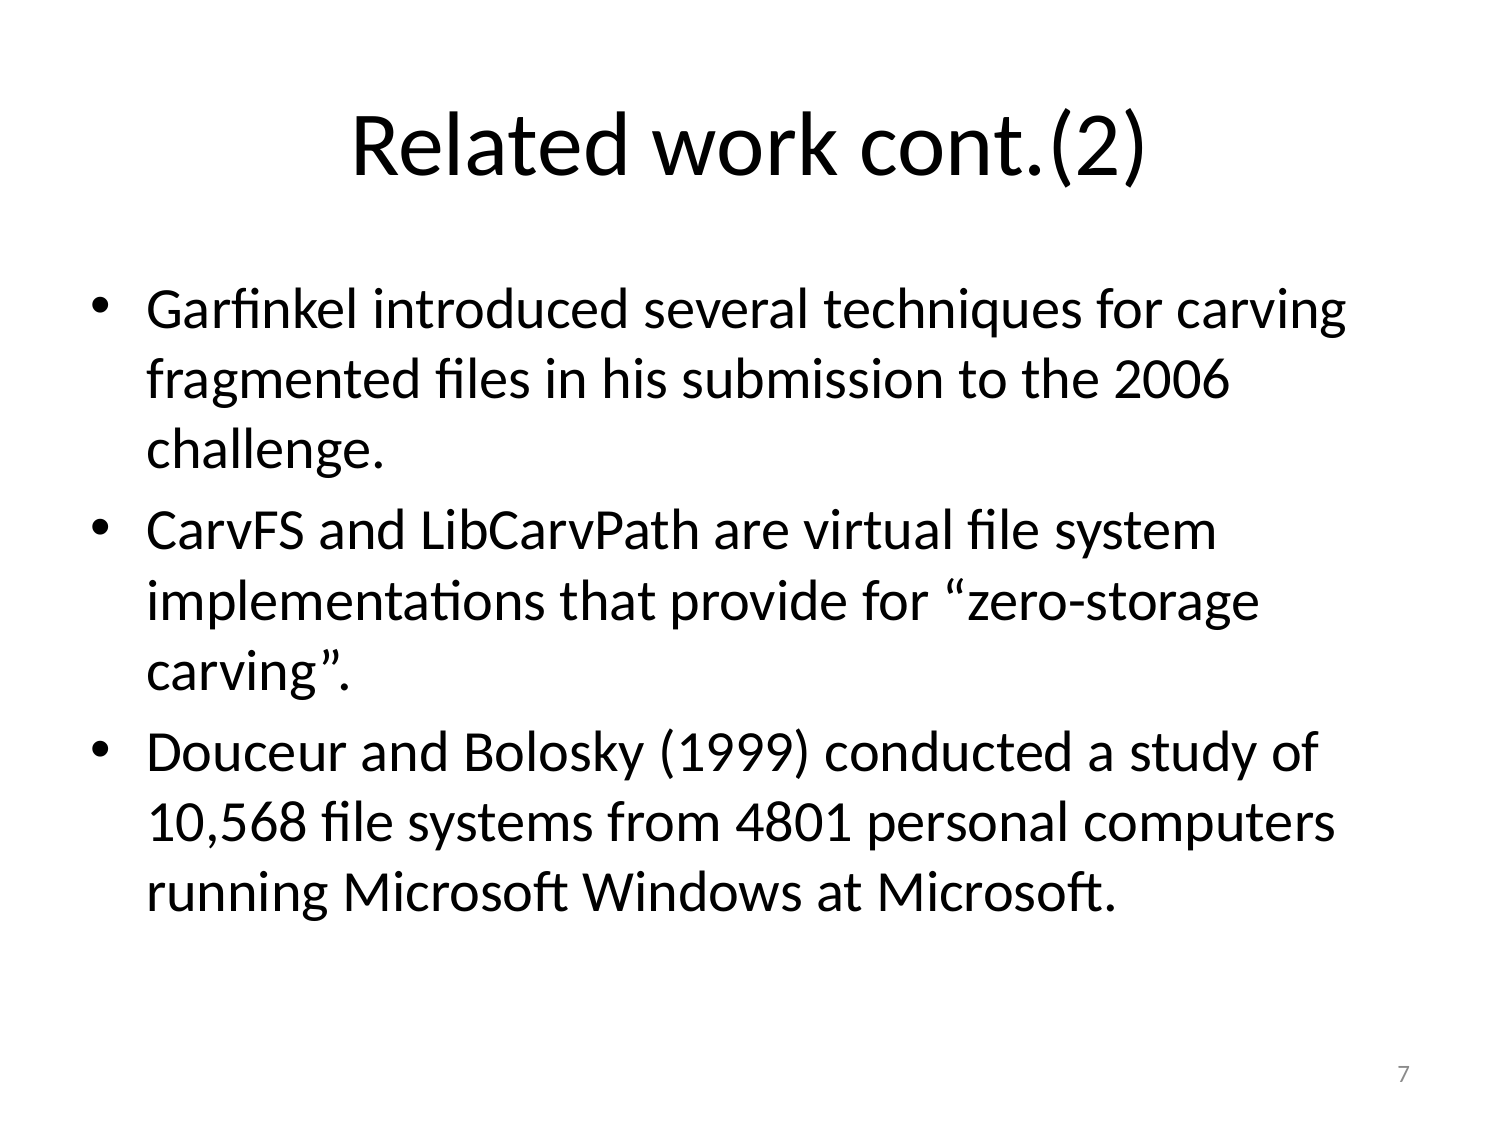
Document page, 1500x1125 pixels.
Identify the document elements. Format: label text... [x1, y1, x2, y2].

slide_number 7 [1074, 1042, 1425, 1103]
list Garfinkel introduced several techniques for carving fragmented files in his submission to the 2006 challenge. CarvFS and LibCarvPath are virtual file system implementations that provide for “zero-storage carving”. Douceur and Bolosky (1999) conducted a study of 10,568 file systems from 4801 personal computers running Microsoft Windows at Microsoft. [75, 262, 1425, 1005]
title Related work cont.(2) [75, 45, 1425, 233]
